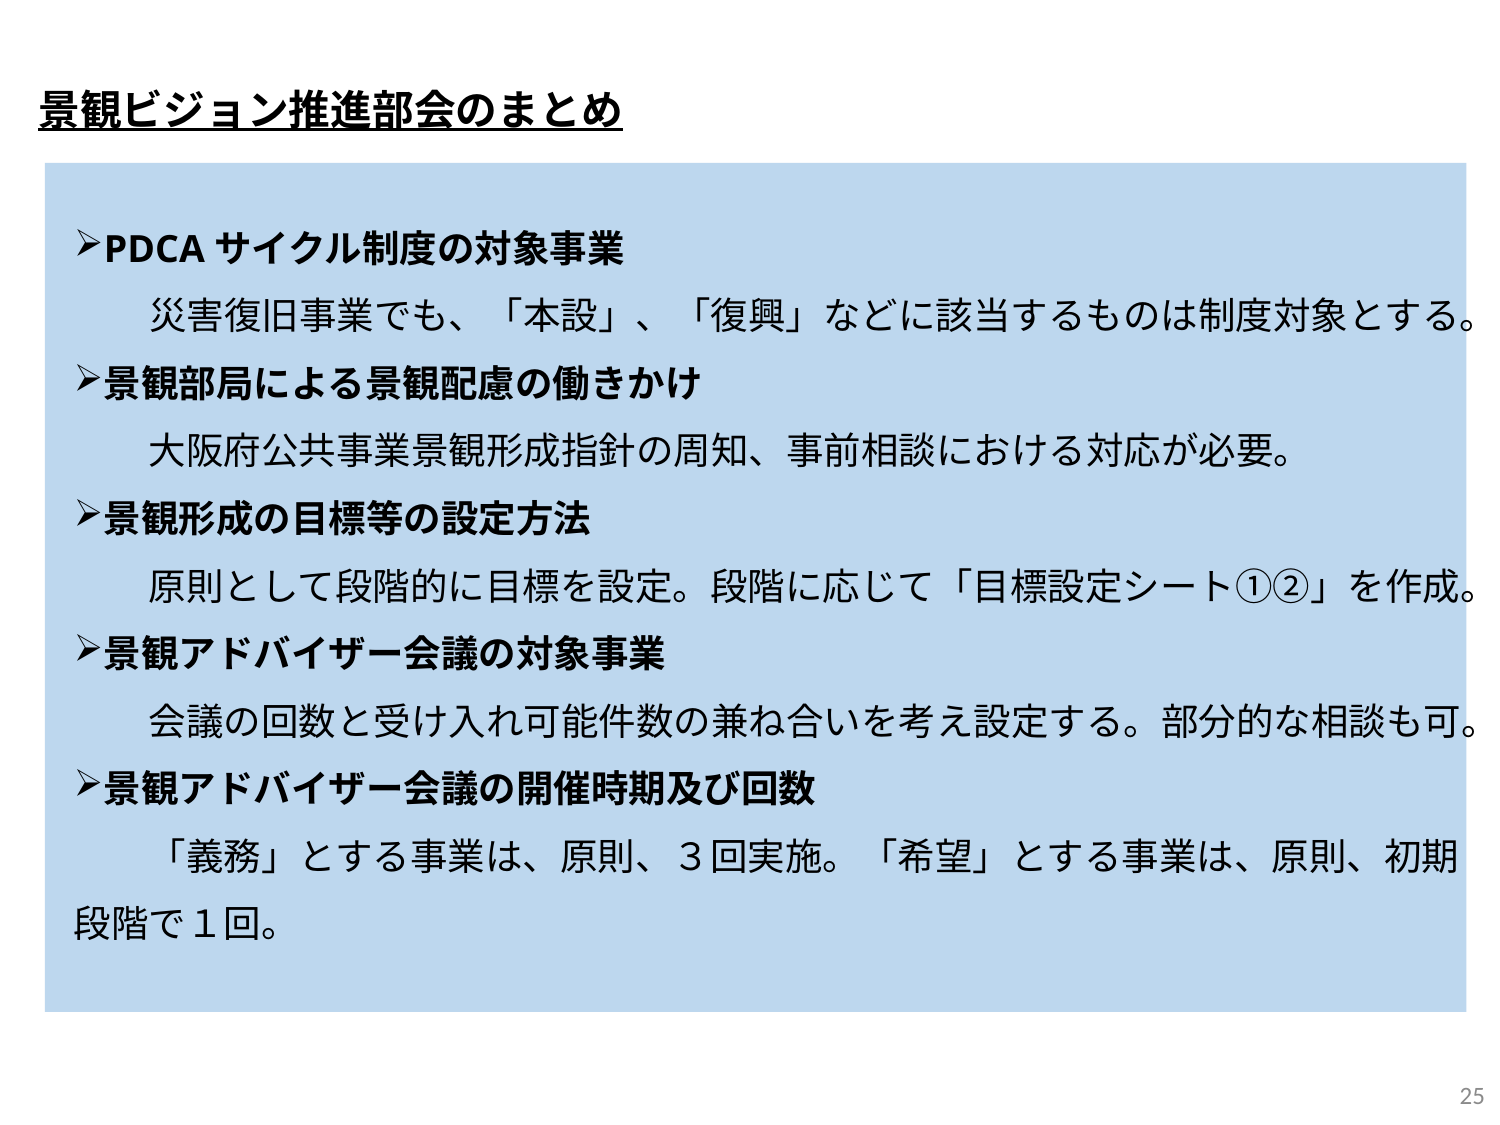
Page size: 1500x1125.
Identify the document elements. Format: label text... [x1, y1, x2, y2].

text_box PDCAサイクル制度の対象事業 災害復旧事業でも、「本設」、「復興」などに該当するものは制度対象とする。 景観部局による景観配慮の働きかけ 大阪府公共事業景観形成指針の周知、事前相談における対応が必要。 景観形成の目標等の設定方法 原則として段階的に目標を設定。段階に応じて「目標設定シート①②」を作成。 景観アドバイザー会議の対象事業 会議の回数と受け入れ可能件数の兼ね合いを考え設定する。部分的な相談も可。 景観アドバイザー会議の開催時期及び回数 「義務」とする事業は、原則、３回実施。「希望」とする事業は、原則、初期段階で１回。 [15, 195, 1479, 1020]
text_box [44, 162, 1467, 195]
slide_number 25 [1162, 1065, 1500, 1125]
text_box 景観ビジョン推進部会のまとめ [23, 50, 1427, 141]
